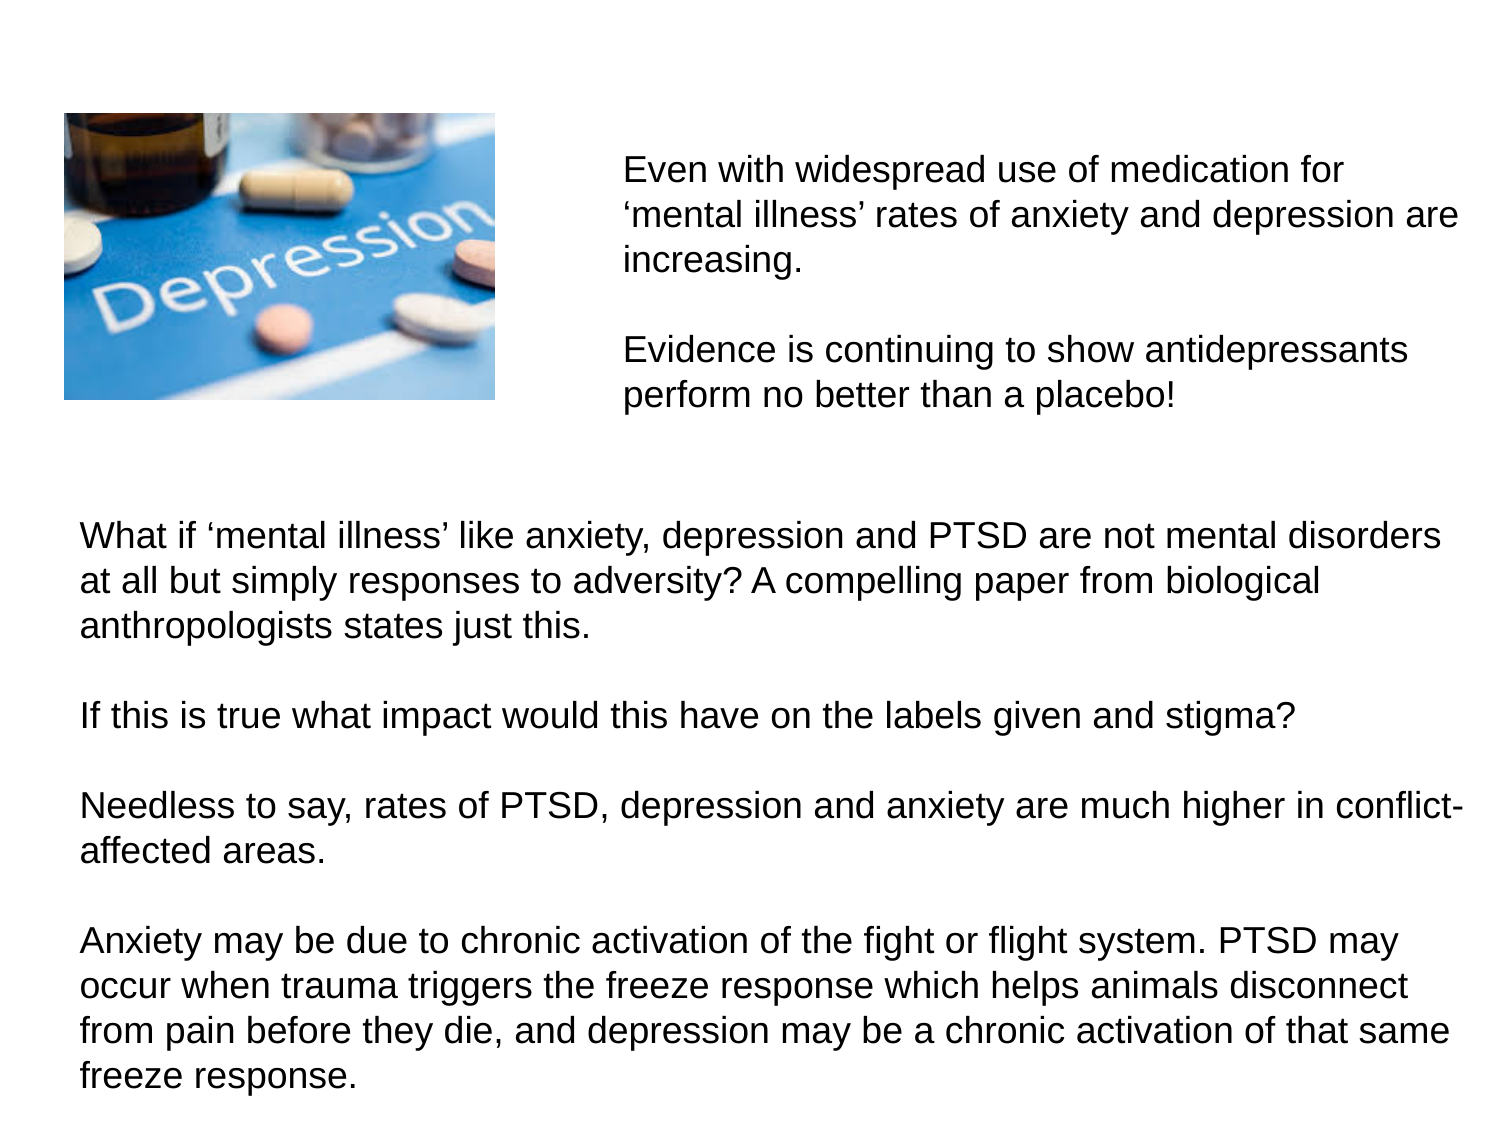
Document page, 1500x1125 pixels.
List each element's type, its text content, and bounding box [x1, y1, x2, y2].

text_box What if ‘mental illness’ like anxiety, depression and PTSD are not mental disorders at all but simply responses to adversity? A compelling paper from biological anthropologists states just this. If this is true what impact would this have on the labels given and stigma? Needless to say, rates of PTSD, depression and anxiety are much higher in conflict-affected areas. Anxiety may be due to chronic activation of the fight or flight system. PTSD may occur when trauma triggers the freeze response which helps animals disconnect from pain before they die, and depression may be a chronic activation of that same freeze response. [64, 503, 1483, 1104]
text_box Even with widespread use of medication for ‘mental illness’ rates of anxiety and depression are increasing. Evidence is continuing to show antidepressants perform no better than a placebo! [608, 137, 1483, 422]
picture [64, 113, 495, 400]
